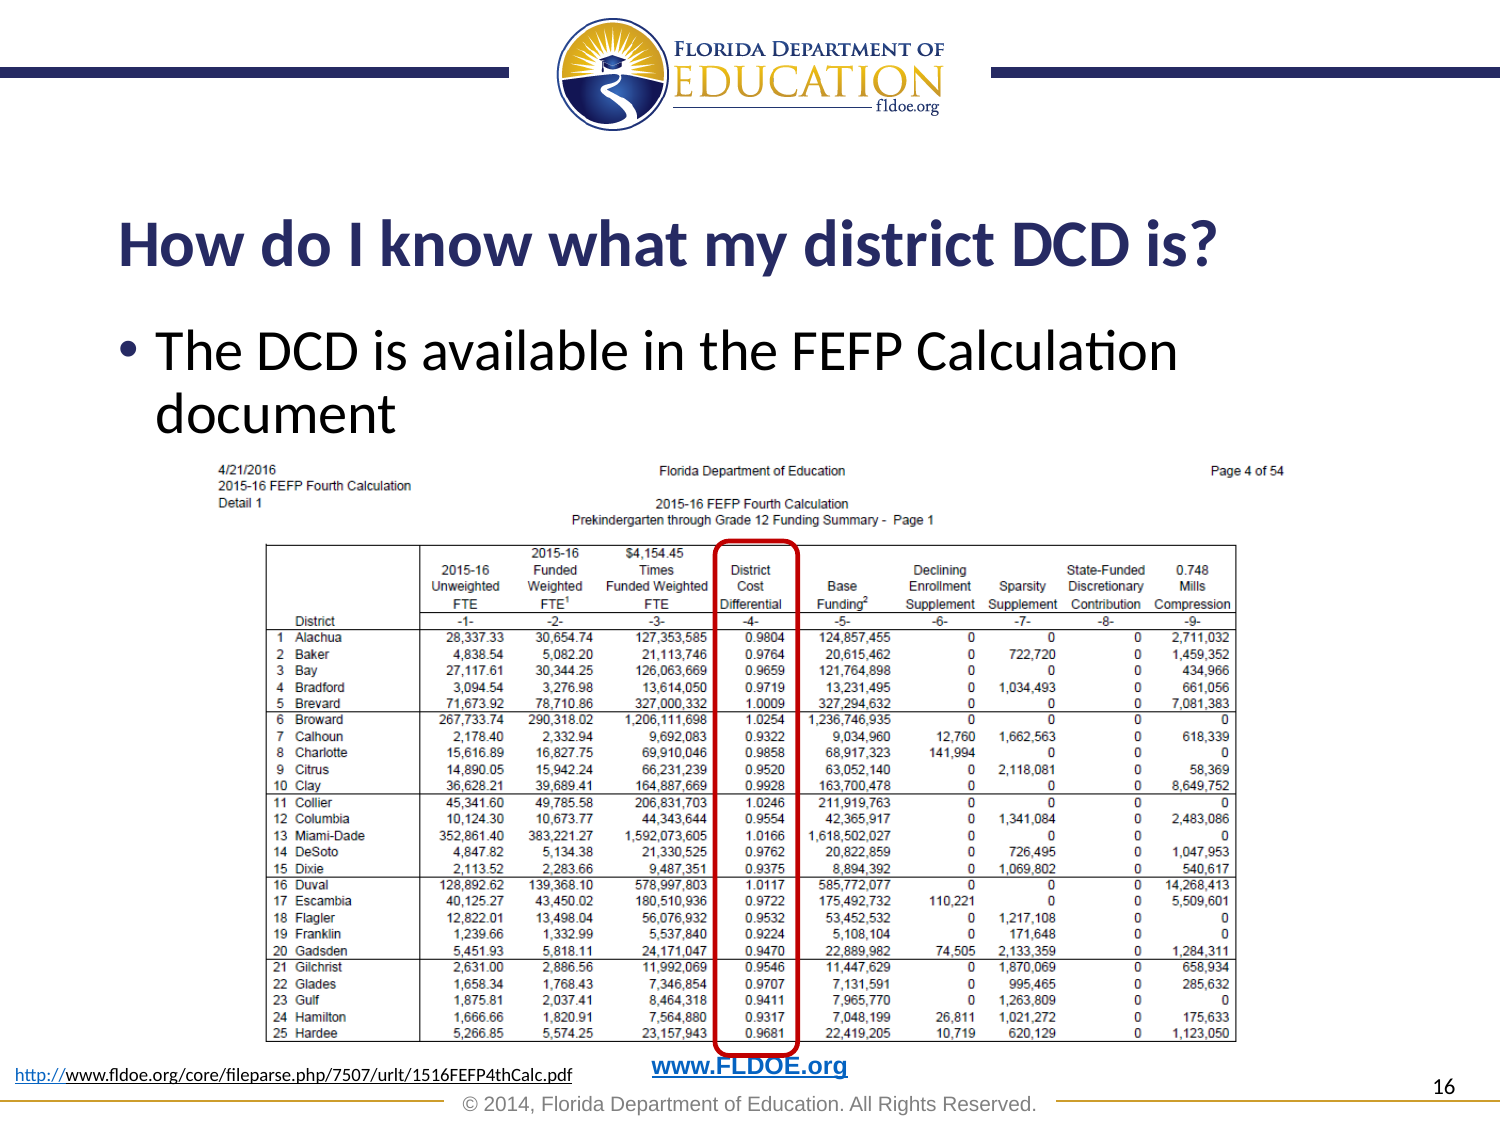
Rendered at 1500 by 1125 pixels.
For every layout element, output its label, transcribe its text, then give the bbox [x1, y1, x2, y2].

picture [168, 452, 1325, 1042]
text_box http://www.fldoe.org/core/fileparse.php/7507/urlt/1516FEFP4thCalc.pdf [0, 1055, 641, 1093]
list The DCD is available in the FEFP Calculation document [103, 312, 1397, 1028]
slide_number 16 [1120, 1055, 1471, 1116]
picture [538, 3, 962, 145]
text_box [713, 1042, 799, 1057]
title How do I know what my district DCD is? [103, 158, 1397, 289]
